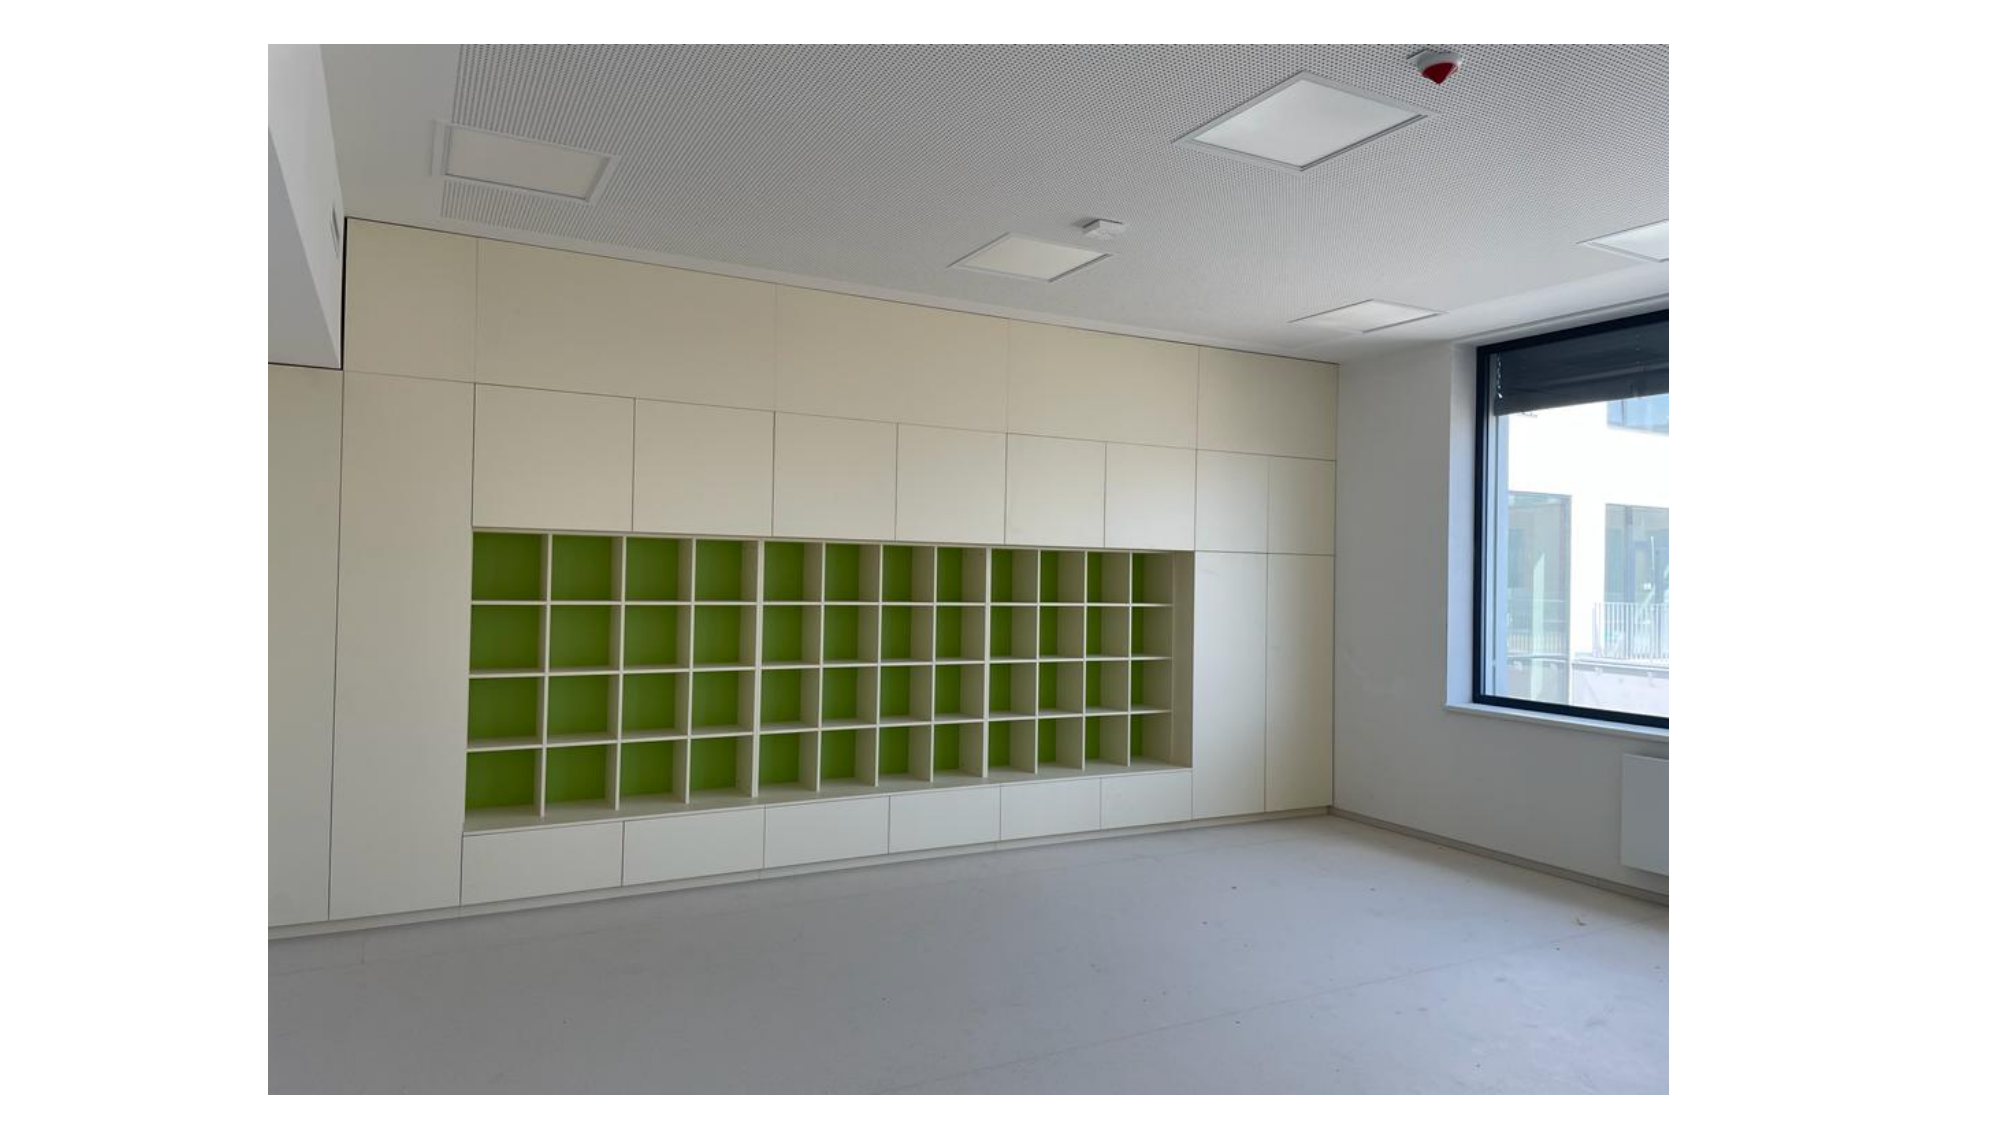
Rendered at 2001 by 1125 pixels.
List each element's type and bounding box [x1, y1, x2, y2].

picture [268, 44, 1669, 1095]
